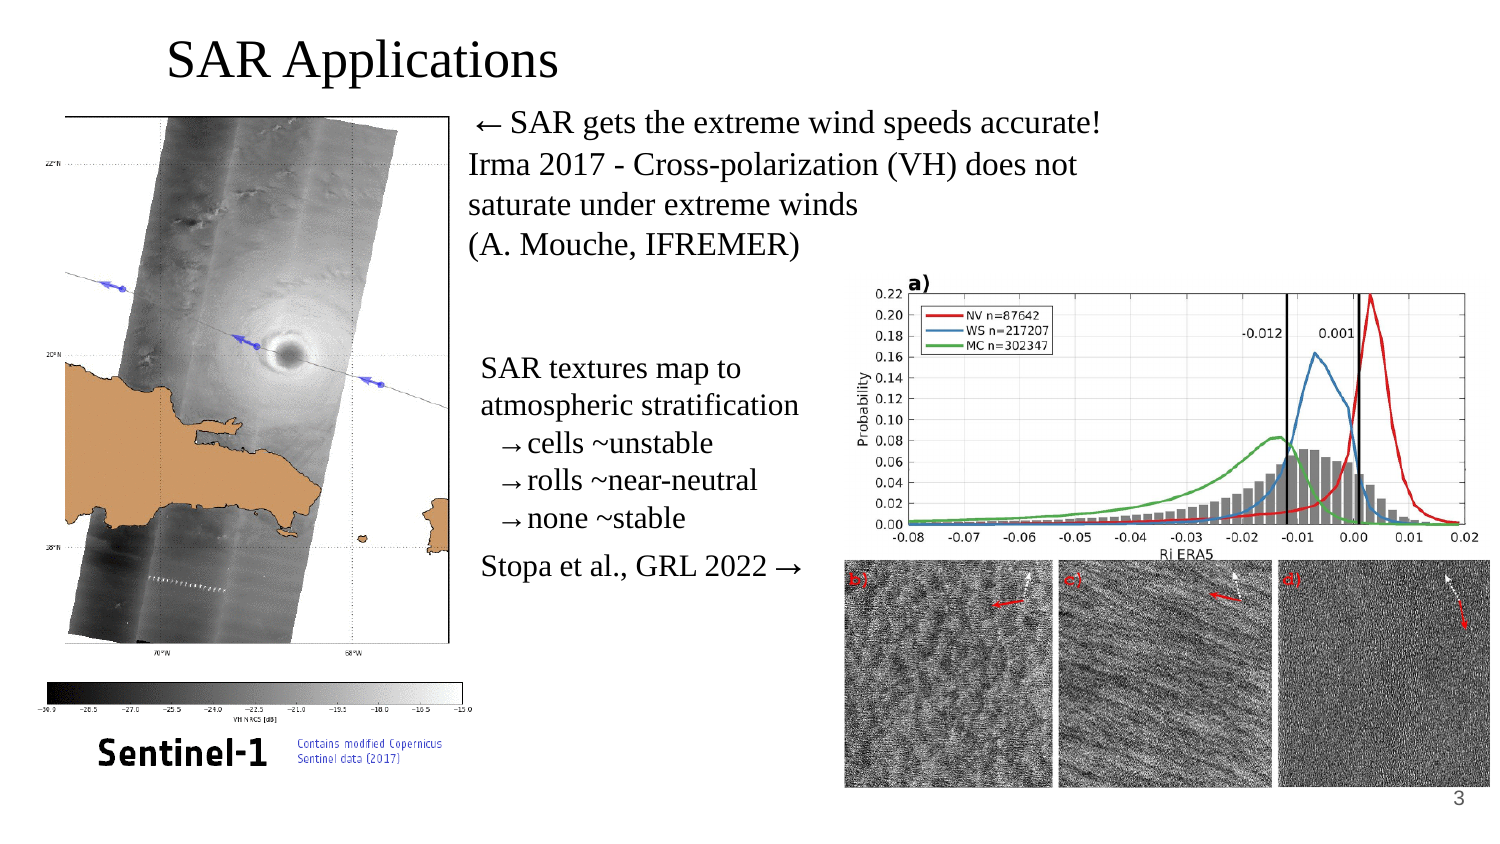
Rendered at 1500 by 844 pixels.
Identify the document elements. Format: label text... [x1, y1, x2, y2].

text_box SAR Applications [151, 7, 1351, 80]
picture [828, 270, 1500, 793]
text_box ←SAR gets the extreme wind speeds accurate! Irma 2017 - Cross-polarization (VH) does not saturate under extreme winds (A. Mouche, IFREMER) [453, 77, 1148, 317]
slide_number ‹#› [1389, 801, 1480, 830]
text_box SAR textures map to atmospheric stratification →cells ~unstable →rolls ~near-neutral →none ~stable Stopa et al., GRL 2022→ [494, 332, 823, 640]
picture [22, 111, 489, 788]
